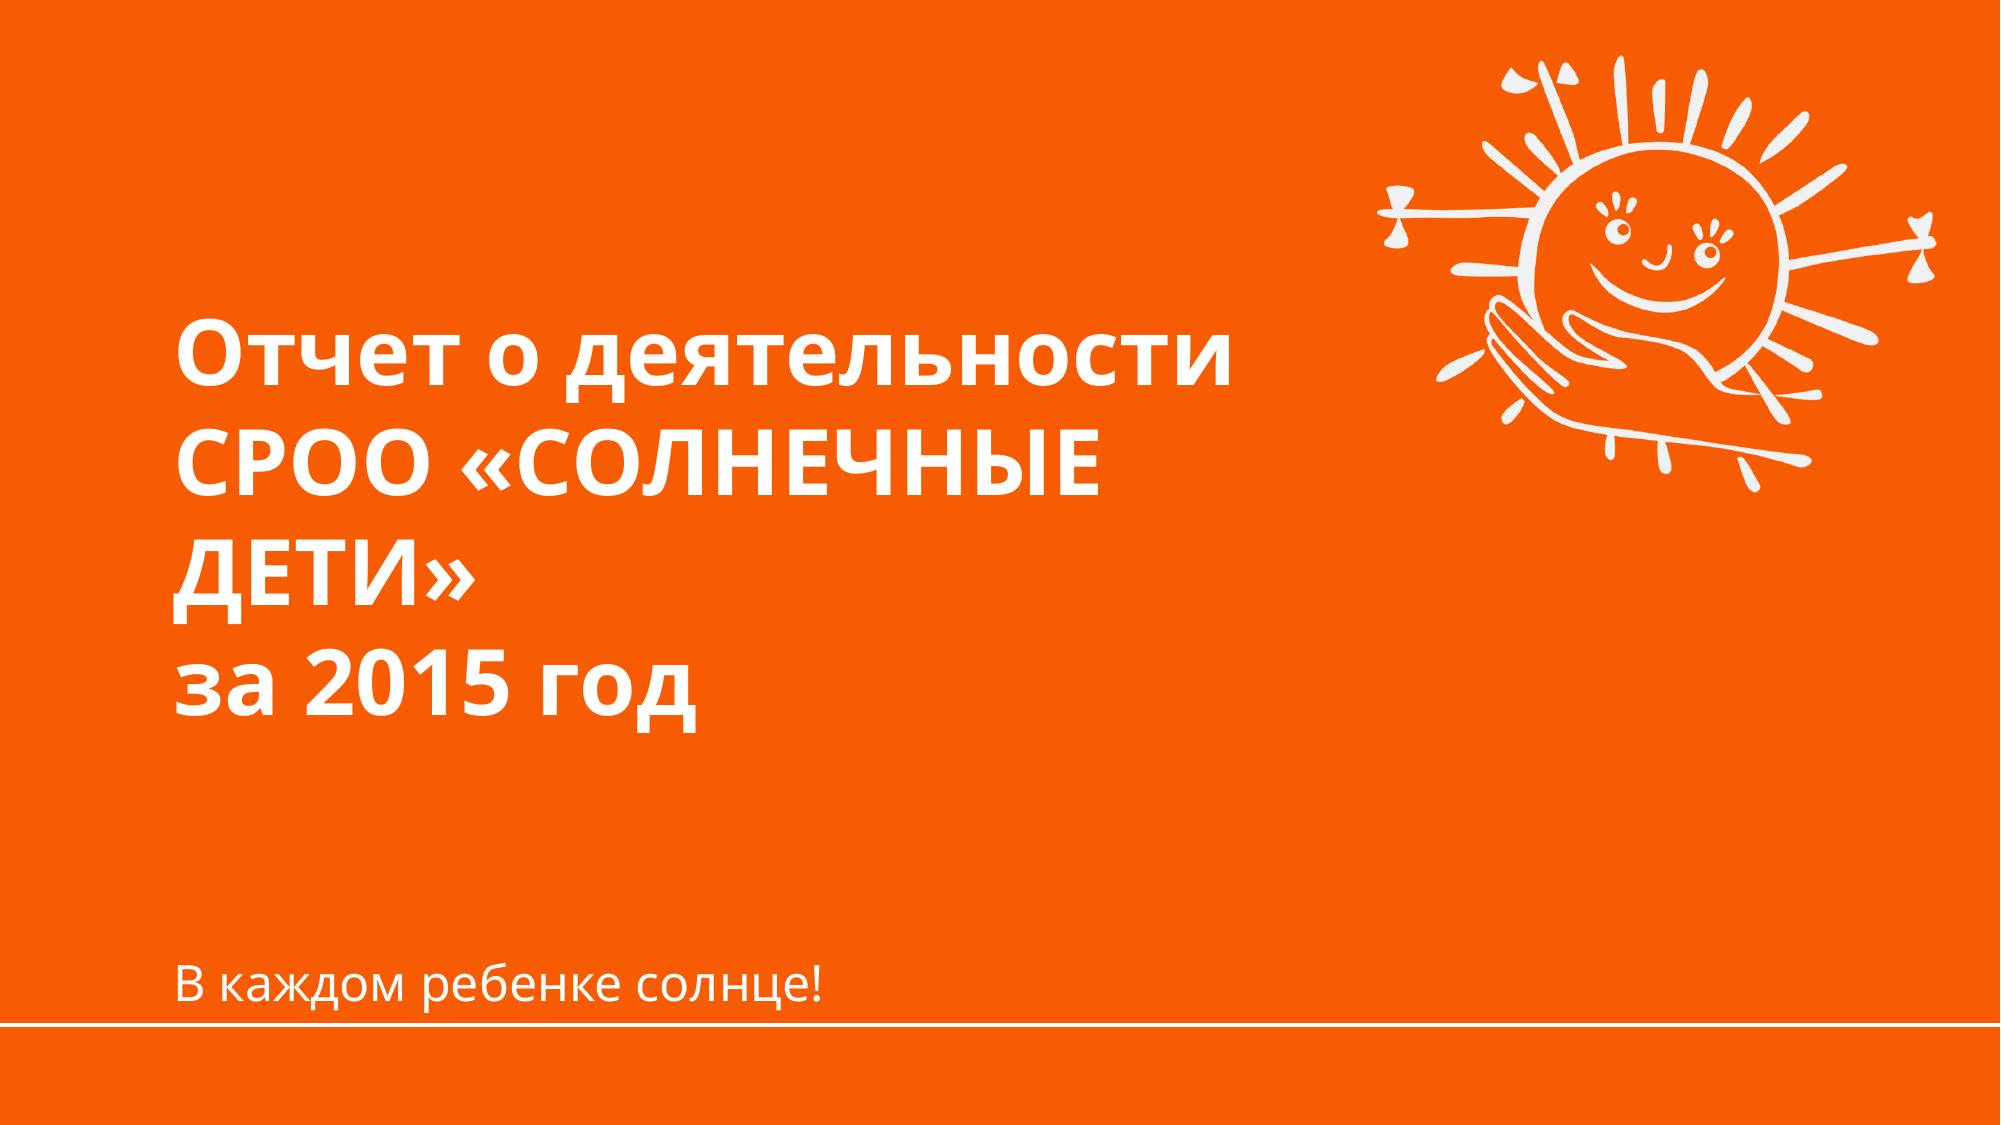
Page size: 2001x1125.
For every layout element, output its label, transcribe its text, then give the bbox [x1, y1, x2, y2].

text_box Отчет о деятельности СРОО «СОЛНЕЧНЫЕ ДЕТИ» за 2015 год [173, 294, 1300, 598]
text_box В каждом ребенке солнце! [173, 951, 875, 1024]
picture [1320, 22, 1961, 518]
